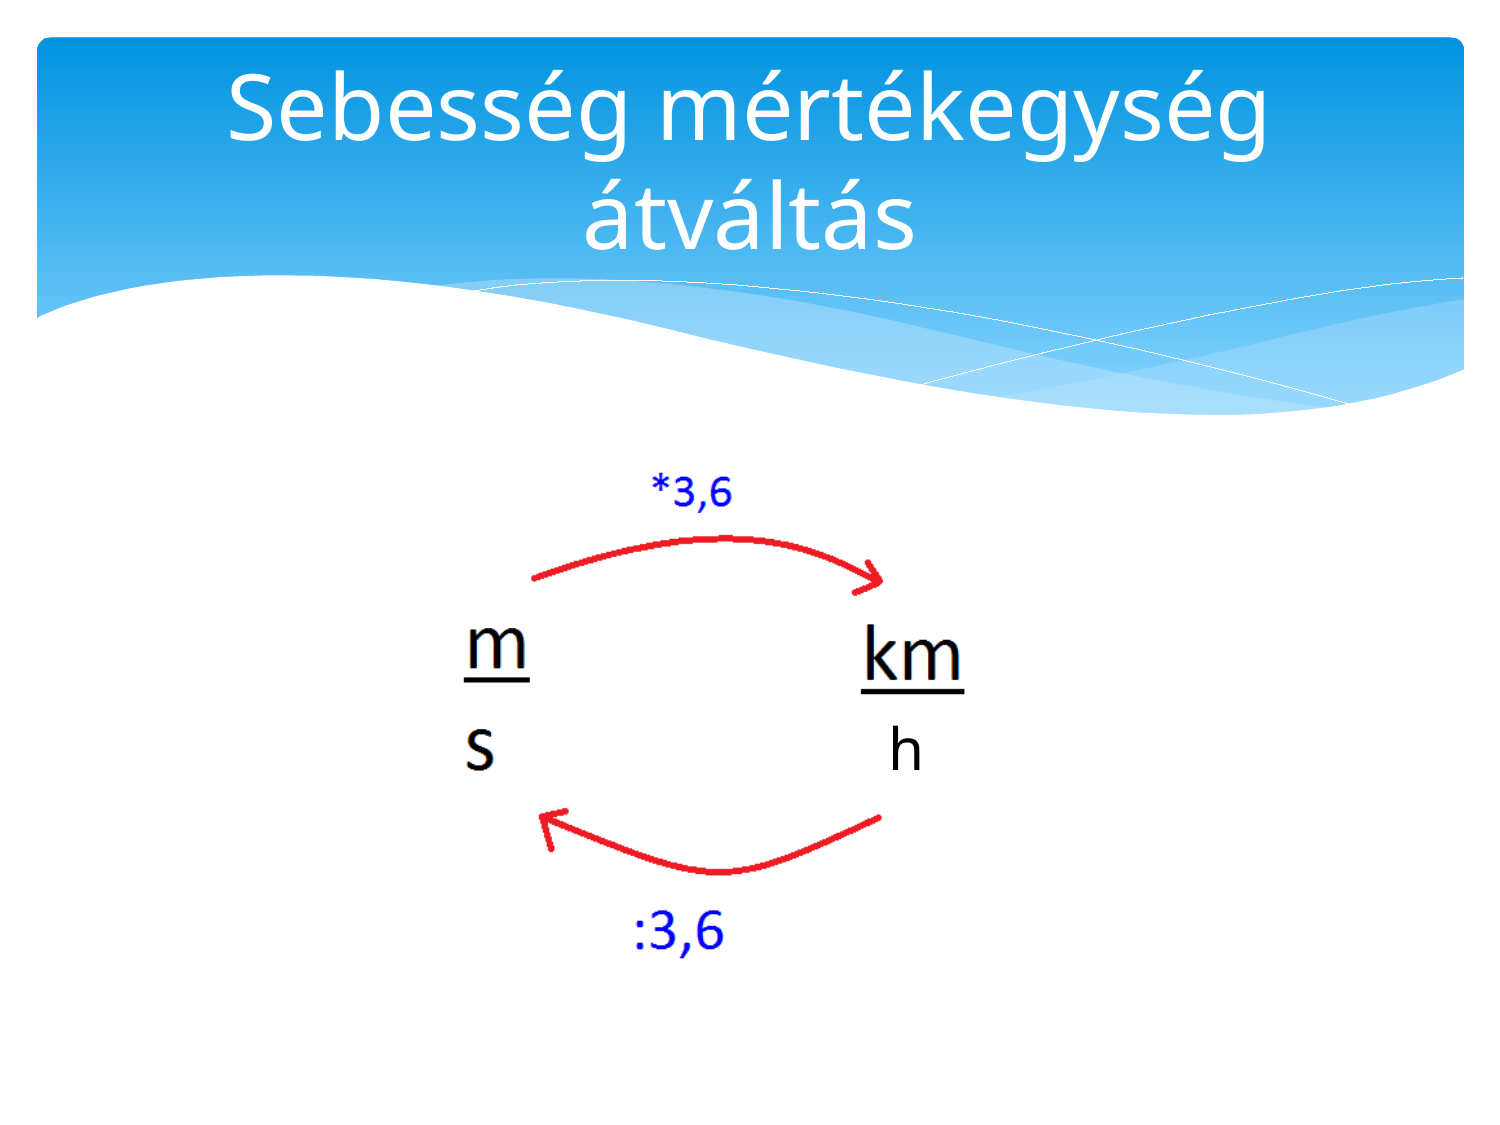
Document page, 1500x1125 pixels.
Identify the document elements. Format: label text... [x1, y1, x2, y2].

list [379, 438, 1122, 1006]
title Sebesség mértékegység átváltás [75, 55, 1425, 261]
